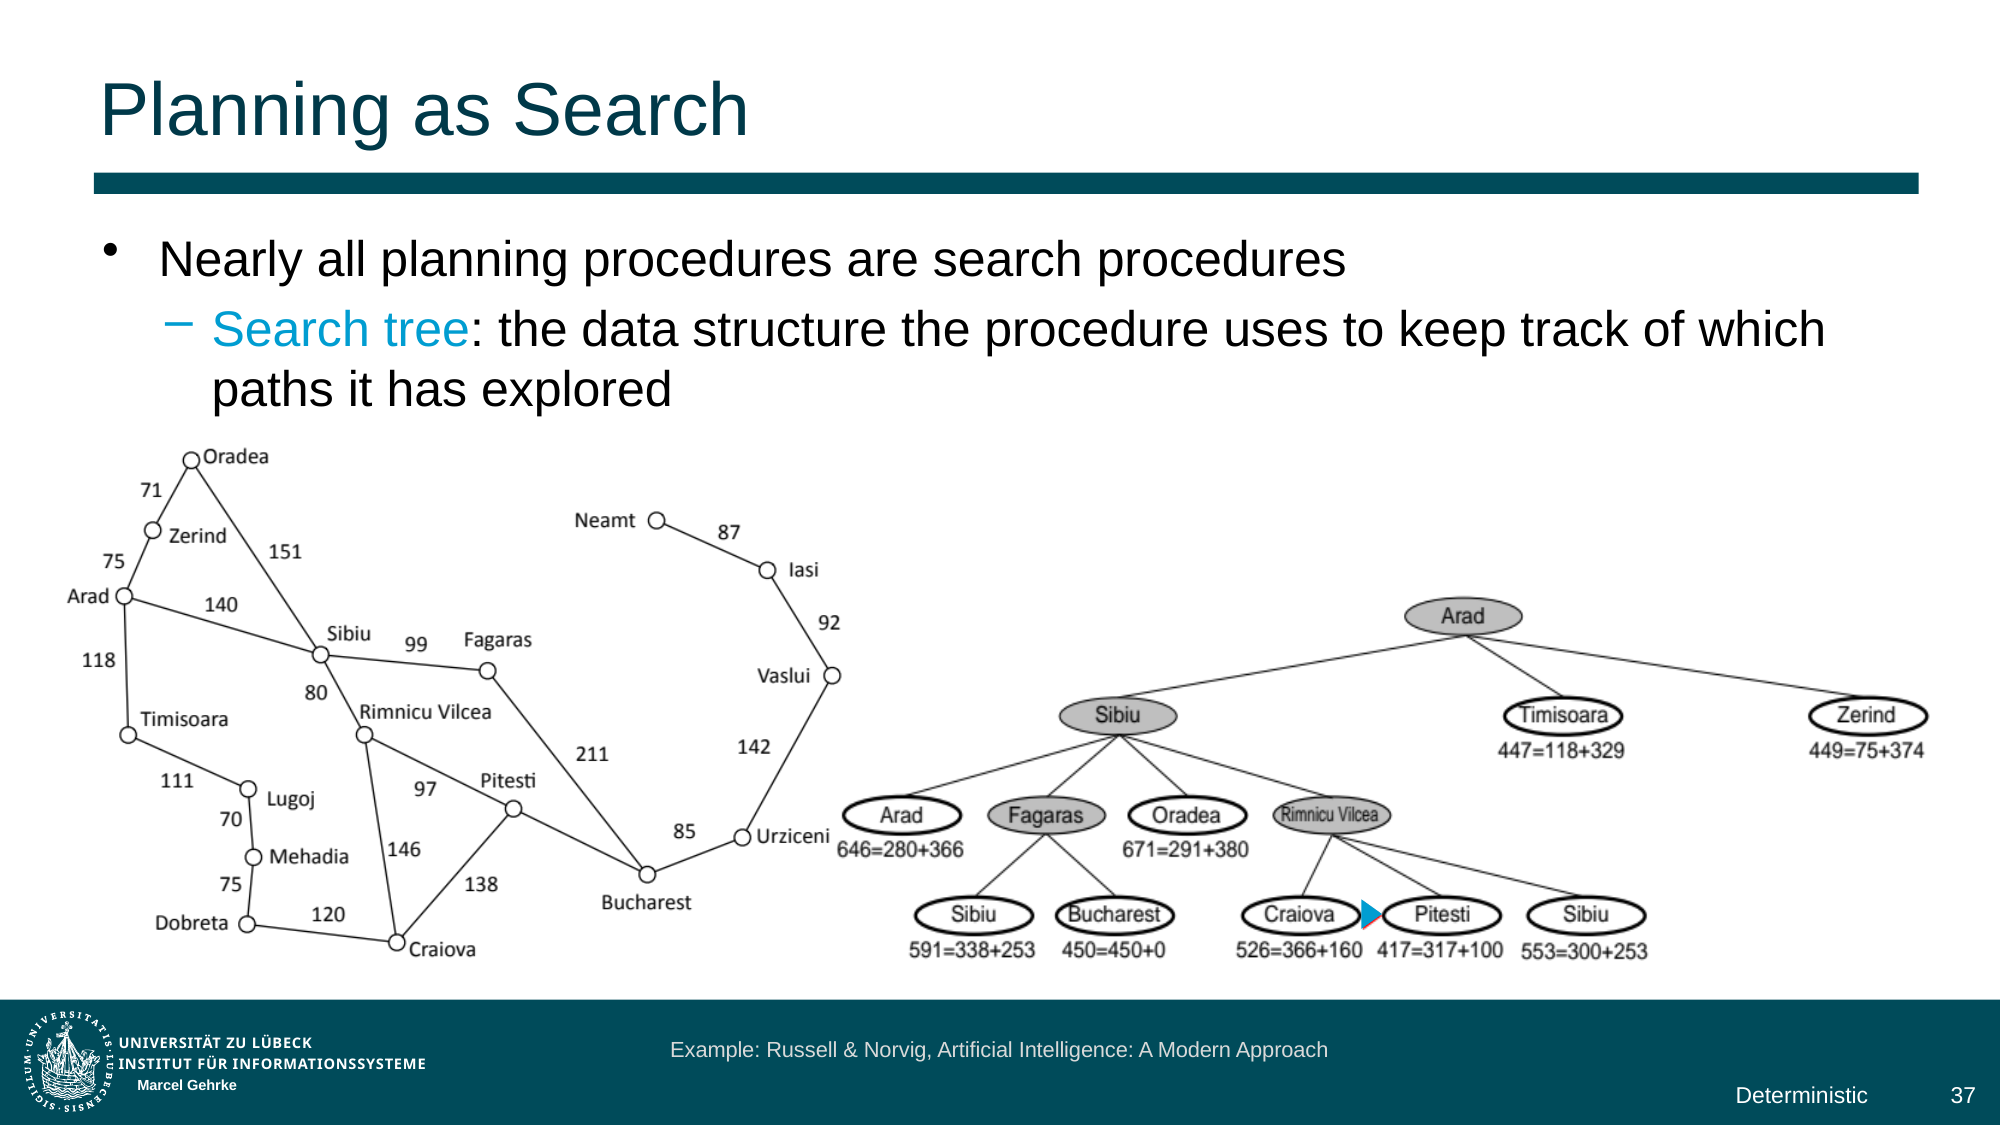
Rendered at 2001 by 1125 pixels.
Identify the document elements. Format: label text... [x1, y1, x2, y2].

title Planning as Search [99, 52, 1919, 161]
list Nearly all planning procedures are search procedures Search tree: the data structure the procedure uses to keep track of which paths it has explored [102, 218, 1921, 592]
text_box Example: Russell & Norvig, Artificial Intelligence: A Modern Approach [624, 1028, 1375, 1070]
slide_number Deterministic [1992, 1073, 2000, 1106]
footer Marcel Gehrke [0, 1068, 504, 1101]
slide_number 37 [1524, 1073, 1992, 1106]
picture [58, 432, 1942, 970]
